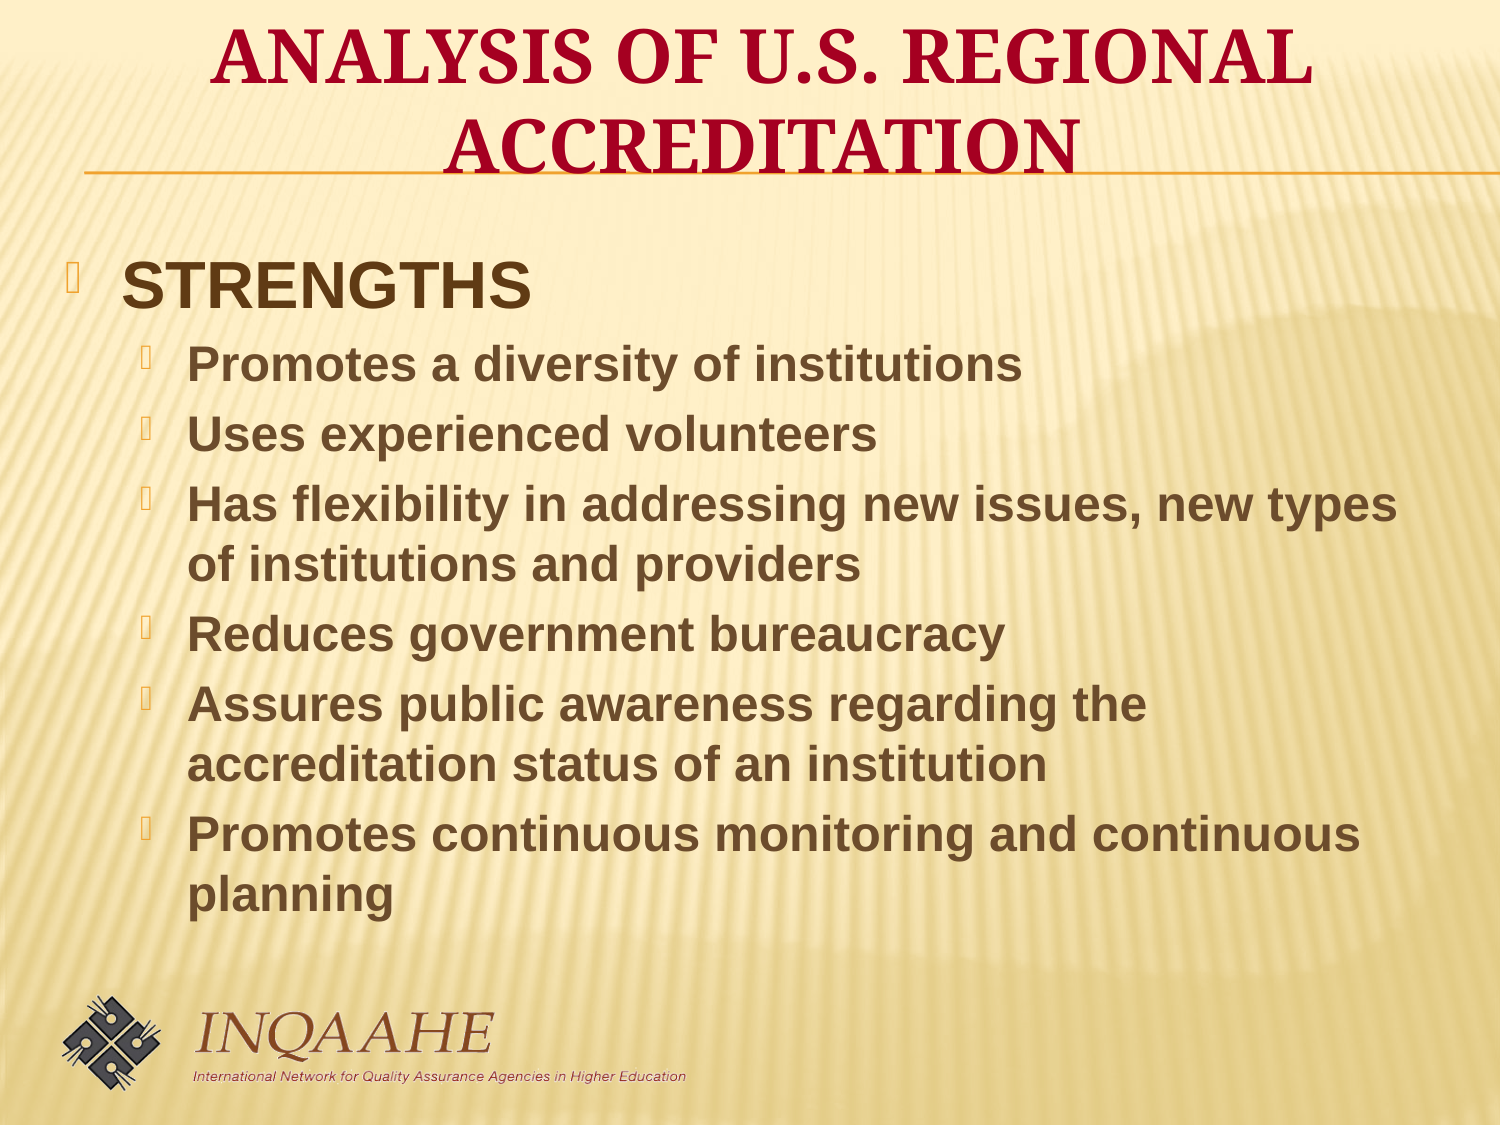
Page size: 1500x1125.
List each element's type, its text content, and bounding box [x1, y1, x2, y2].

title ANALYSIS OF U.S. REGIONAL ACCREDITATION [50, 0, 1475, 197]
list STRENGTHS Promotes a diversity of institutions Uses experienced volunteers Has flexibility in addressing new issues, new types of institutions and providers Reduces government bureaucracy Assures public awareness regarding the accreditation status of an institution Promotes continuous monitoring and continuous planning [49, 234, 1476, 973]
picture [32, 984, 704, 1102]
